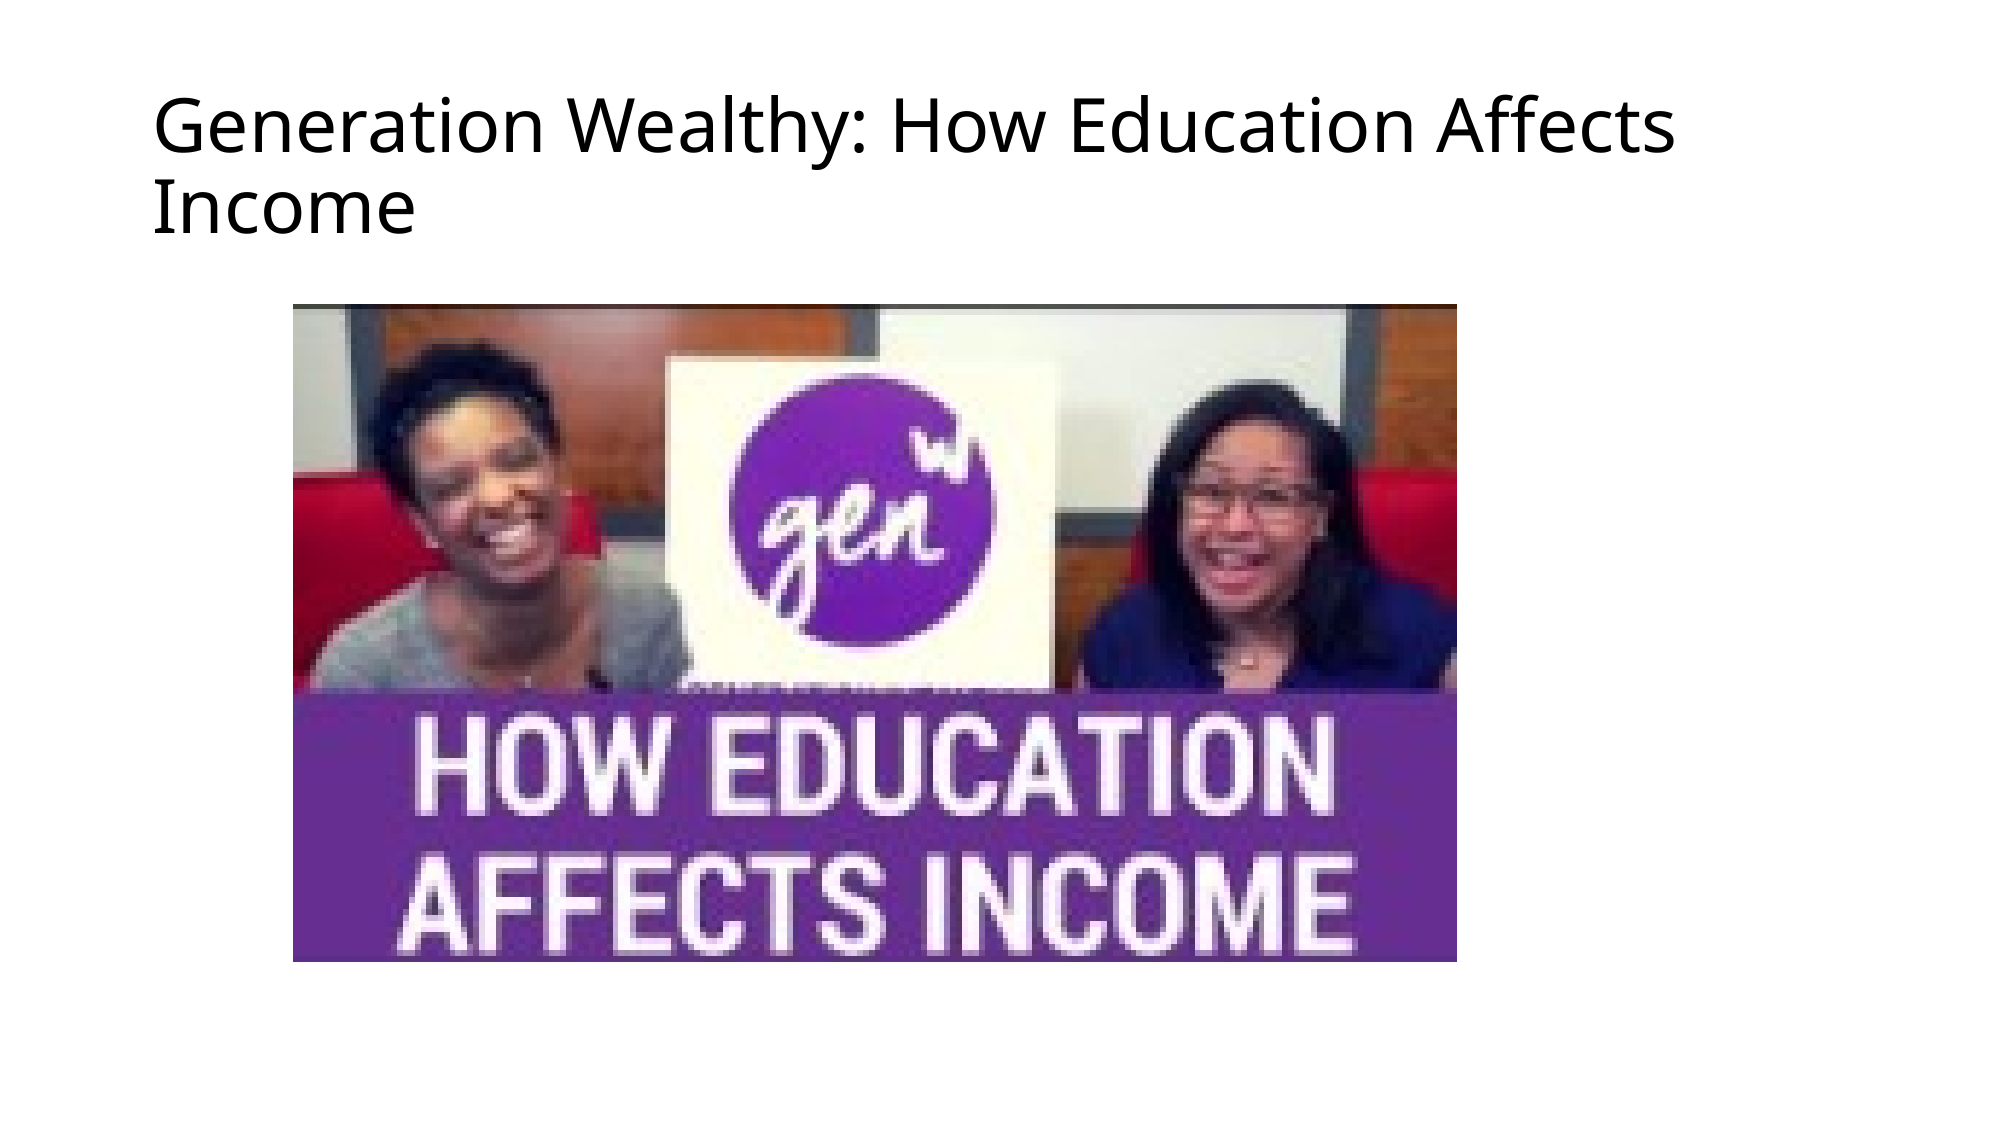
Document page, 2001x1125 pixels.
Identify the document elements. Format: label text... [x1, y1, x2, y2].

title Generation Wealthy: How Education Affects Income [137, 59, 1863, 278]
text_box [292, 304, 1458, 962]
